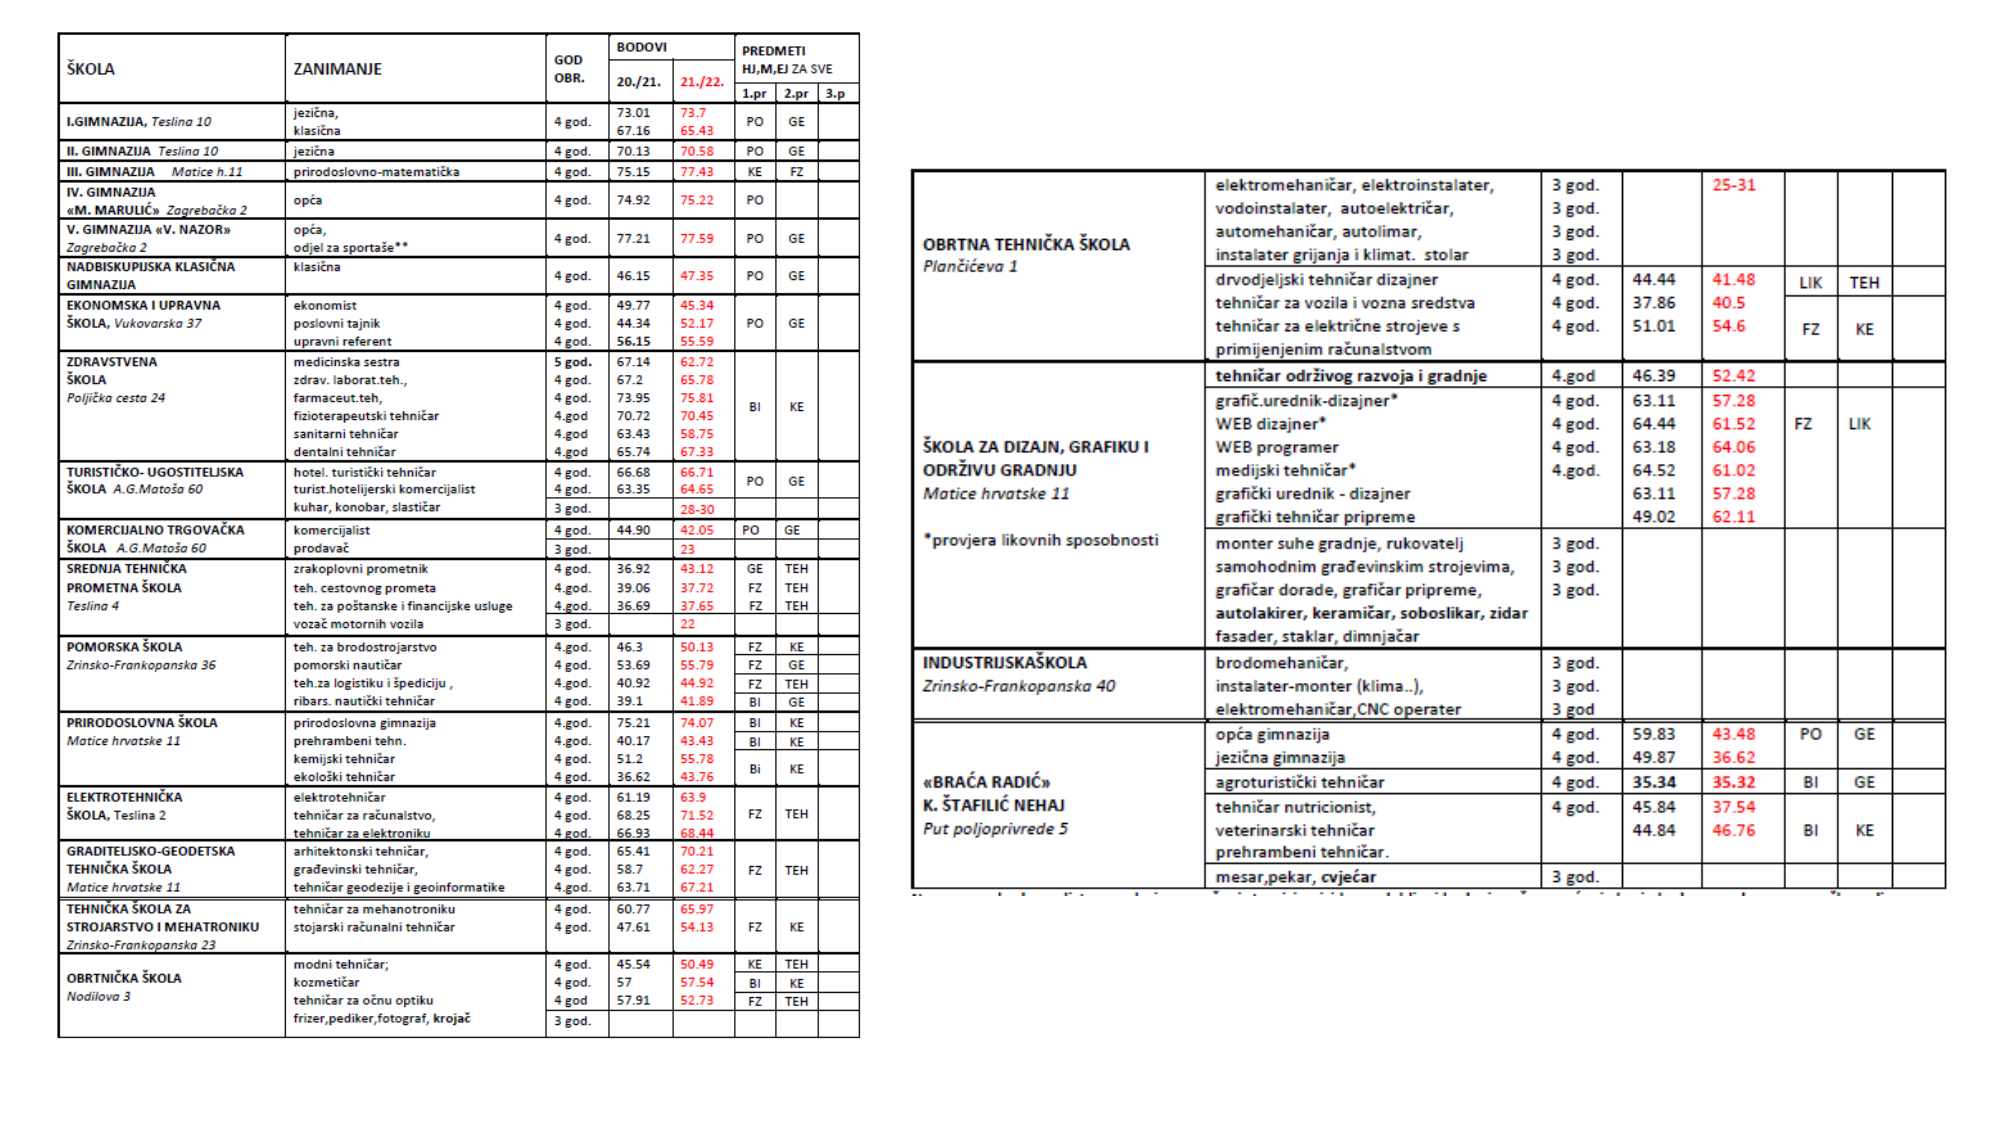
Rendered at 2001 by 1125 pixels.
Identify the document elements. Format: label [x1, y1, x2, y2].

picture [903, 161, 1955, 896]
list [55, 26, 864, 1042]
